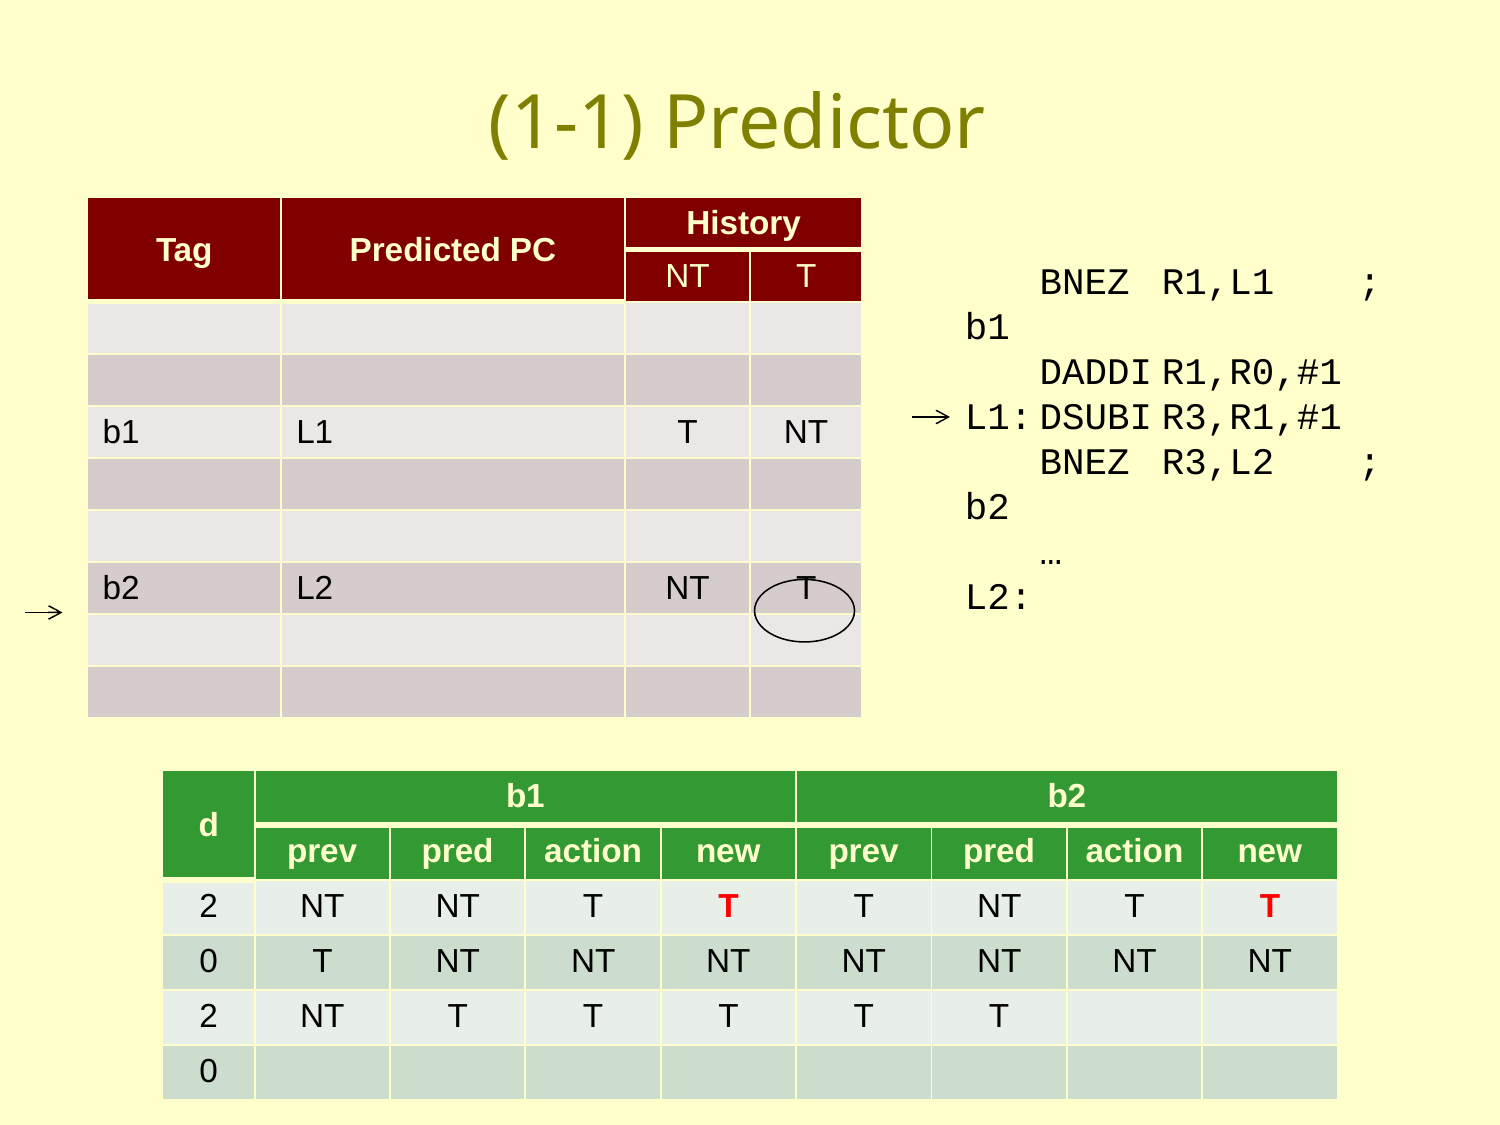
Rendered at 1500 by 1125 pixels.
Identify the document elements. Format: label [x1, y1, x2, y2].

table_cell [751, 355, 861, 405]
table_cell [391, 936, 524, 989]
text_box [754, 579, 855, 642]
table_cell [662, 828, 795, 879]
table_cell [1203, 936, 1337, 989]
table_cell [1068, 881, 1201, 934]
table_cell [256, 991, 389, 1044]
table_cell [88, 355, 280, 405]
table_cell [751, 511, 861, 561]
table_cell [662, 991, 795, 1044]
table_cell [751, 459, 861, 509]
table_cell [88, 407, 280, 457]
table_cell [391, 828, 524, 879]
table_cell [526, 991, 660, 1044]
table_header [626, 198, 861, 247]
table_cell [626, 355, 749, 405]
table_cell [282, 563, 624, 613]
table_cell [751, 252, 861, 301]
table_cell [751, 667, 861, 717]
table_cell [88, 615, 280, 665]
table_cell [626, 407, 749, 457]
table_cell [1203, 881, 1337, 934]
table_header [282, 198, 624, 299]
table_cell [256, 881, 389, 934]
title [87, 24, 1388, 213]
table_cell [163, 883, 254, 934]
table_cell [391, 991, 524, 1044]
table_cell [282, 667, 624, 717]
table_cell [1068, 936, 1201, 989]
table_cell [626, 303, 749, 353]
table_cell [282, 459, 624, 509]
table_cell [391, 881, 524, 934]
table_cell [751, 615, 861, 665]
table_cell [932, 991, 1066, 1044]
table_cell [88, 511, 280, 561]
table_cell [282, 355, 624, 405]
table_cell [88, 304, 280, 353]
table_cell [626, 252, 749, 301]
text_box [912, 249, 1463, 625]
table_cell [526, 1046, 660, 1099]
table_cell [797, 1046, 931, 1099]
table_cell [526, 881, 660, 934]
table_cell [163, 1046, 254, 1099]
table_header [88, 198, 280, 299]
table_cell [1068, 991, 1201, 1044]
table_cell [751, 563, 861, 613]
table_cell [88, 667, 280, 717]
table_cell [1068, 1046, 1201, 1099]
table_cell [797, 936, 931, 989]
table_cell [932, 881, 1066, 934]
table_cell [626, 459, 749, 509]
table_header [256, 771, 795, 822]
table_cell [932, 1046, 1066, 1099]
table_cell [88, 459, 280, 509]
table_cell [282, 511, 624, 561]
table_cell [626, 511, 749, 561]
table_cell [751, 407, 861, 457]
table_cell [797, 991, 931, 1044]
table_cell [256, 828, 389, 879]
table_cell [256, 936, 389, 989]
table_cell [797, 881, 931, 934]
table_cell [282, 304, 624, 353]
table_cell [526, 828, 660, 879]
table_header [797, 771, 1337, 822]
table_cell [526, 936, 660, 989]
table_cell [256, 1046, 389, 1099]
table_header [163, 771, 254, 877]
table_cell [626, 667, 749, 717]
table_cell [1203, 1046, 1337, 1099]
table_cell [932, 828, 1066, 879]
table_cell [282, 615, 624, 665]
table_cell [88, 563, 280, 613]
table_cell [932, 936, 1066, 989]
table_cell [1203, 828, 1337, 879]
table_cell [662, 1046, 795, 1099]
table_cell [163, 936, 254, 989]
table_cell [163, 991, 254, 1044]
table_cell [1203, 991, 1337, 1044]
table_cell [626, 615, 749, 665]
table_cell [797, 828, 931, 879]
table_cell [1068, 828, 1201, 879]
table_cell [662, 881, 795, 934]
table_cell [282, 407, 624, 457]
table_cell [751, 303, 861, 353]
table_cell [662, 936, 795, 989]
table_cell [626, 563, 749, 613]
table_cell [391, 1046, 524, 1099]
